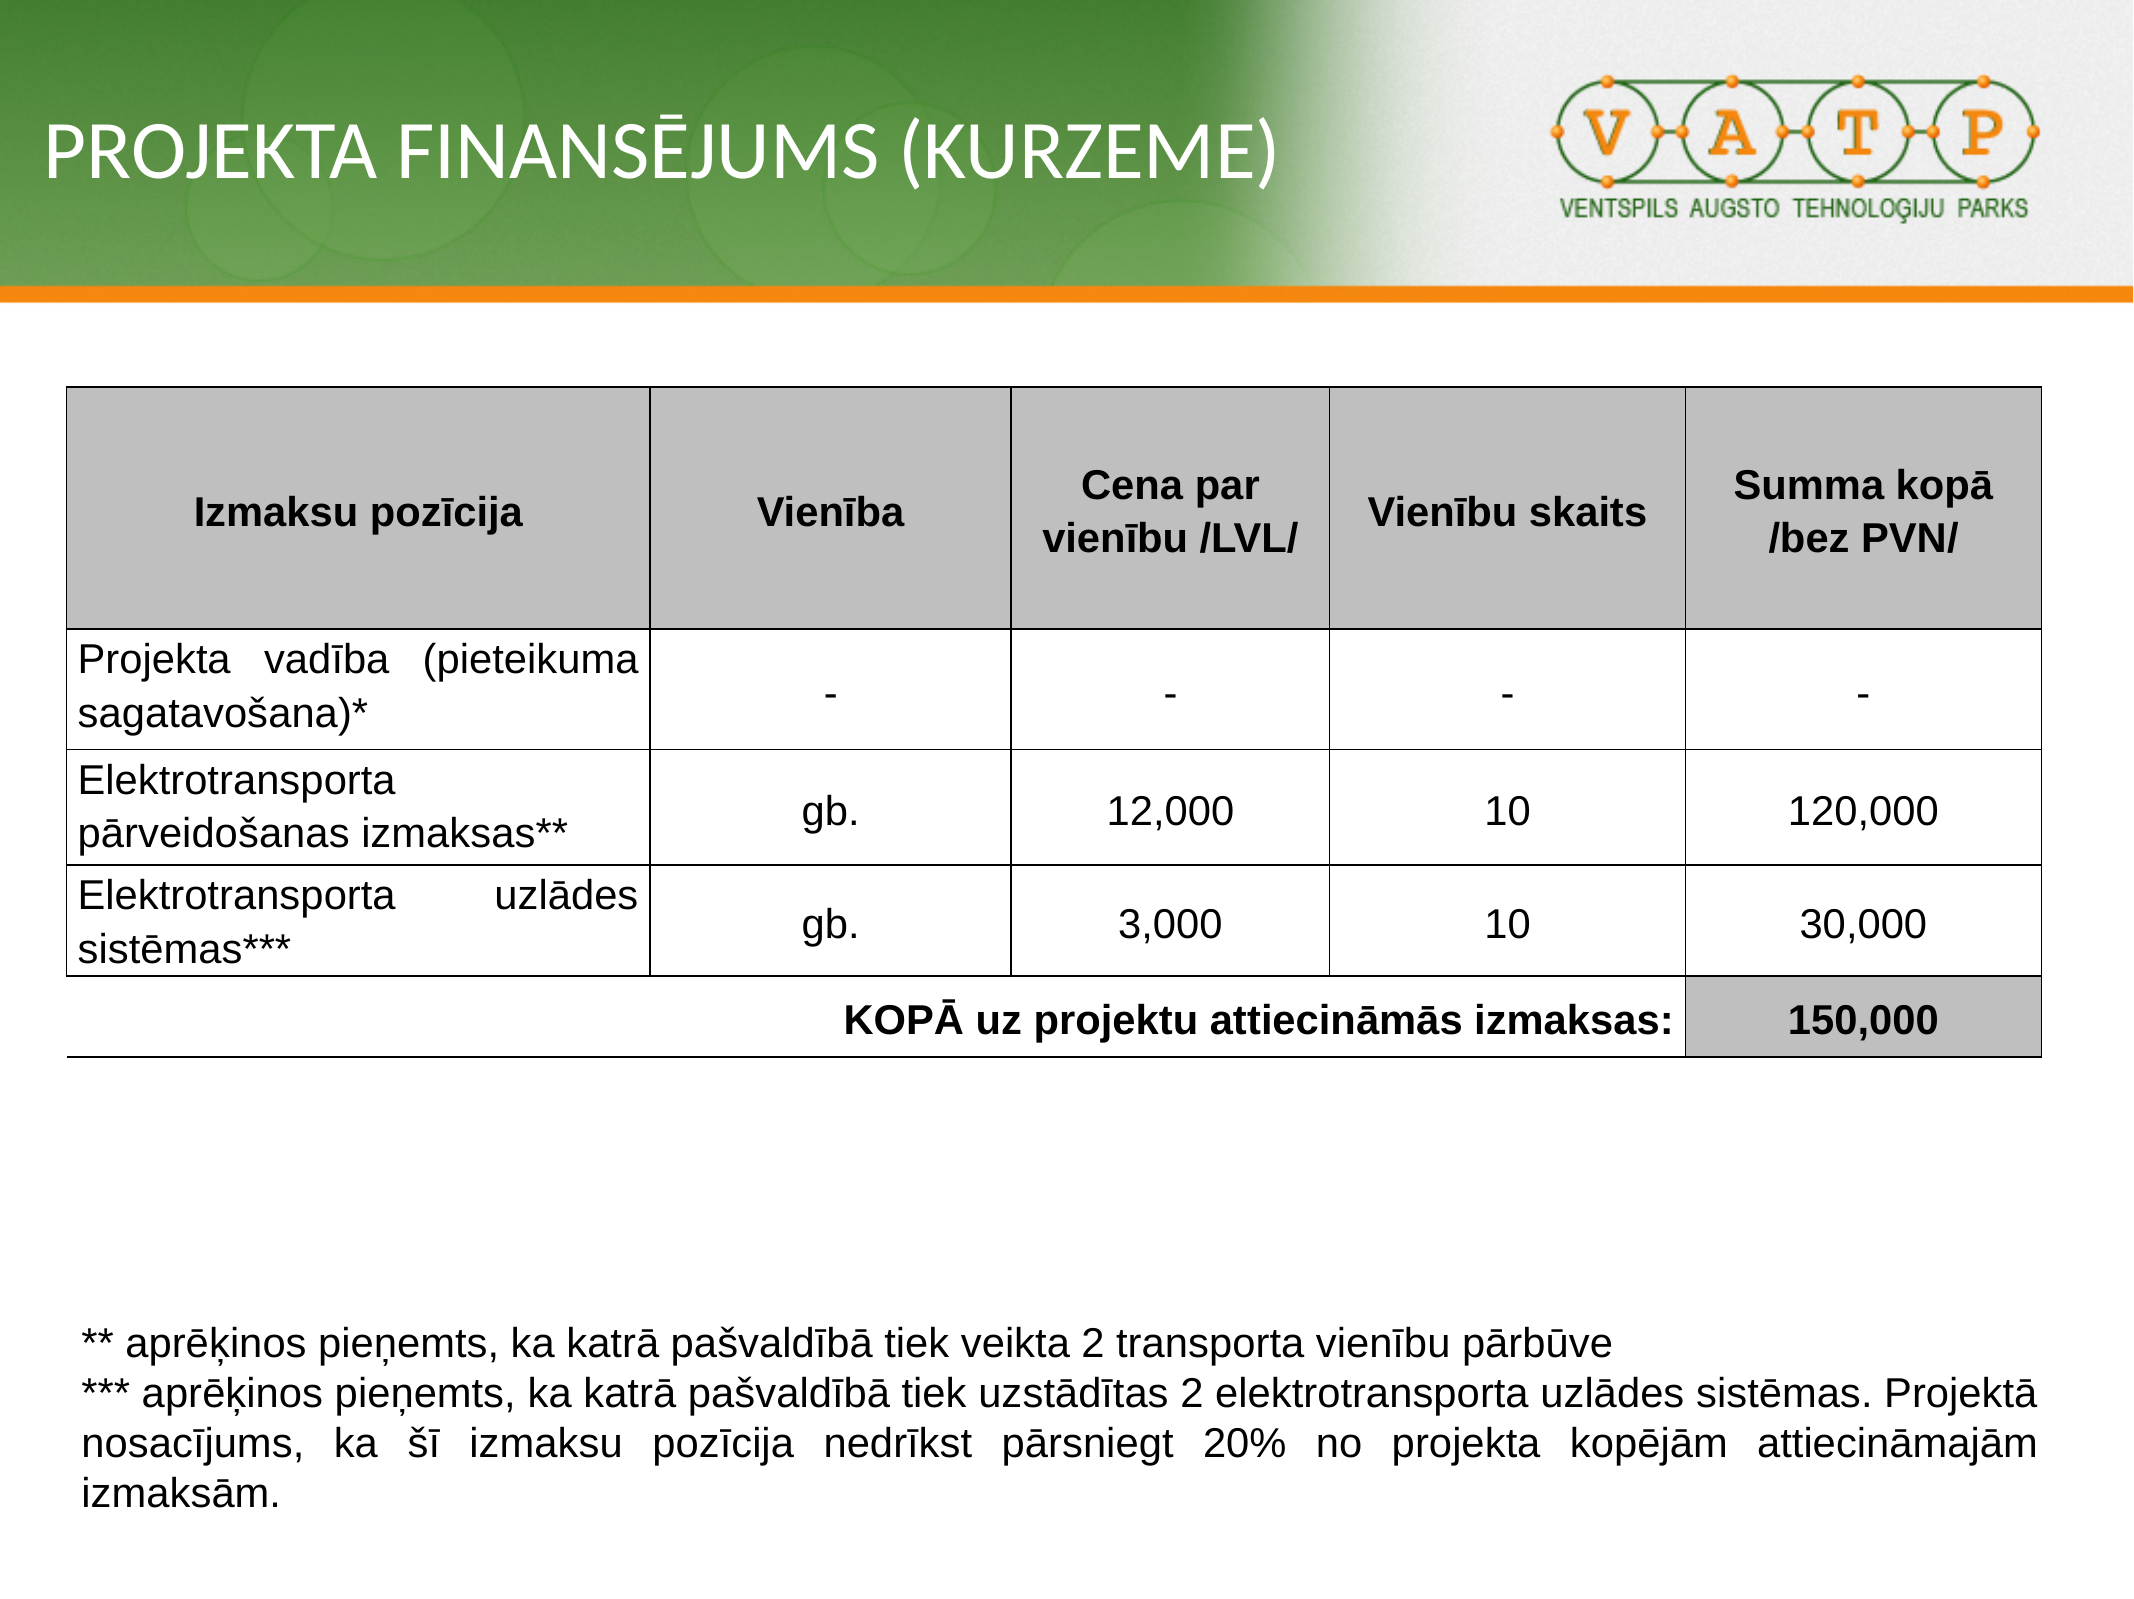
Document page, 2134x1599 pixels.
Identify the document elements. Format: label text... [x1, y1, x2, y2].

table_cell 150,000 [1686, 977, 2041, 1056]
table_cell Projekta vadība (pieteikuma sagatavošana)* [67, 630, 649, 749]
table_cell gb. [651, 750, 1010, 864]
picture [0, 0, 2134, 1599]
table_cell 30,000 [1686, 866, 2041, 975]
table_header Vienība [651, 388, 1010, 628]
table_cell 12,000 [1012, 750, 1329, 864]
table_cell - [651, 630, 1010, 749]
table_cell Elektrotransporta pārveidošanas izmaksas** [67, 750, 649, 864]
table_cell KOPĀ uz projektu attiecināmās izmaksas: [67, 977, 1685, 1056]
table_cell Elektrotransporta uzlādes sistēmas*** [67, 866, 649, 975]
table_header Vienību skaits [1330, 388, 1685, 628]
table_cell - [1330, 630, 1685, 749]
table_cell - [1012, 630, 1329, 749]
table_header Izmaksu pozīcija [67, 388, 649, 628]
text_box ** aprēķinos pieņemts, ka katrā pašvaldībā tiek veikta 2 transporta vienību pārbūve *** aprēķinos pieņemts, ka katrā pašvaldībā tiek uzstādītas 2 elektrotransporta uzlādes sistēmas. Projektā nosacījums, ka šī izmaksu pozīcija nedrīkst pārsniegt 20% no projekta kopējām attiecināmajām izmaksām. [66, 1308, 2054, 1524]
table_cell - [1686, 630, 2041, 749]
table_header Cena par vienību /LVL/ [1012, 388, 1329, 628]
text_box PROJEKTA FINANSĒJUMS (KURZEME) [28, 36, 1379, 254]
table_cell 10 [1330, 750, 1685, 864]
table_cell gb. [651, 866, 1010, 975]
table_cell 120,000 [1686, 750, 2041, 864]
table_cell 10 [1330, 866, 1685, 975]
table_header Summa kopā /bez PVN/ [1686, 388, 2041, 628]
table_cell 3,000 [1012, 866, 1329, 975]
